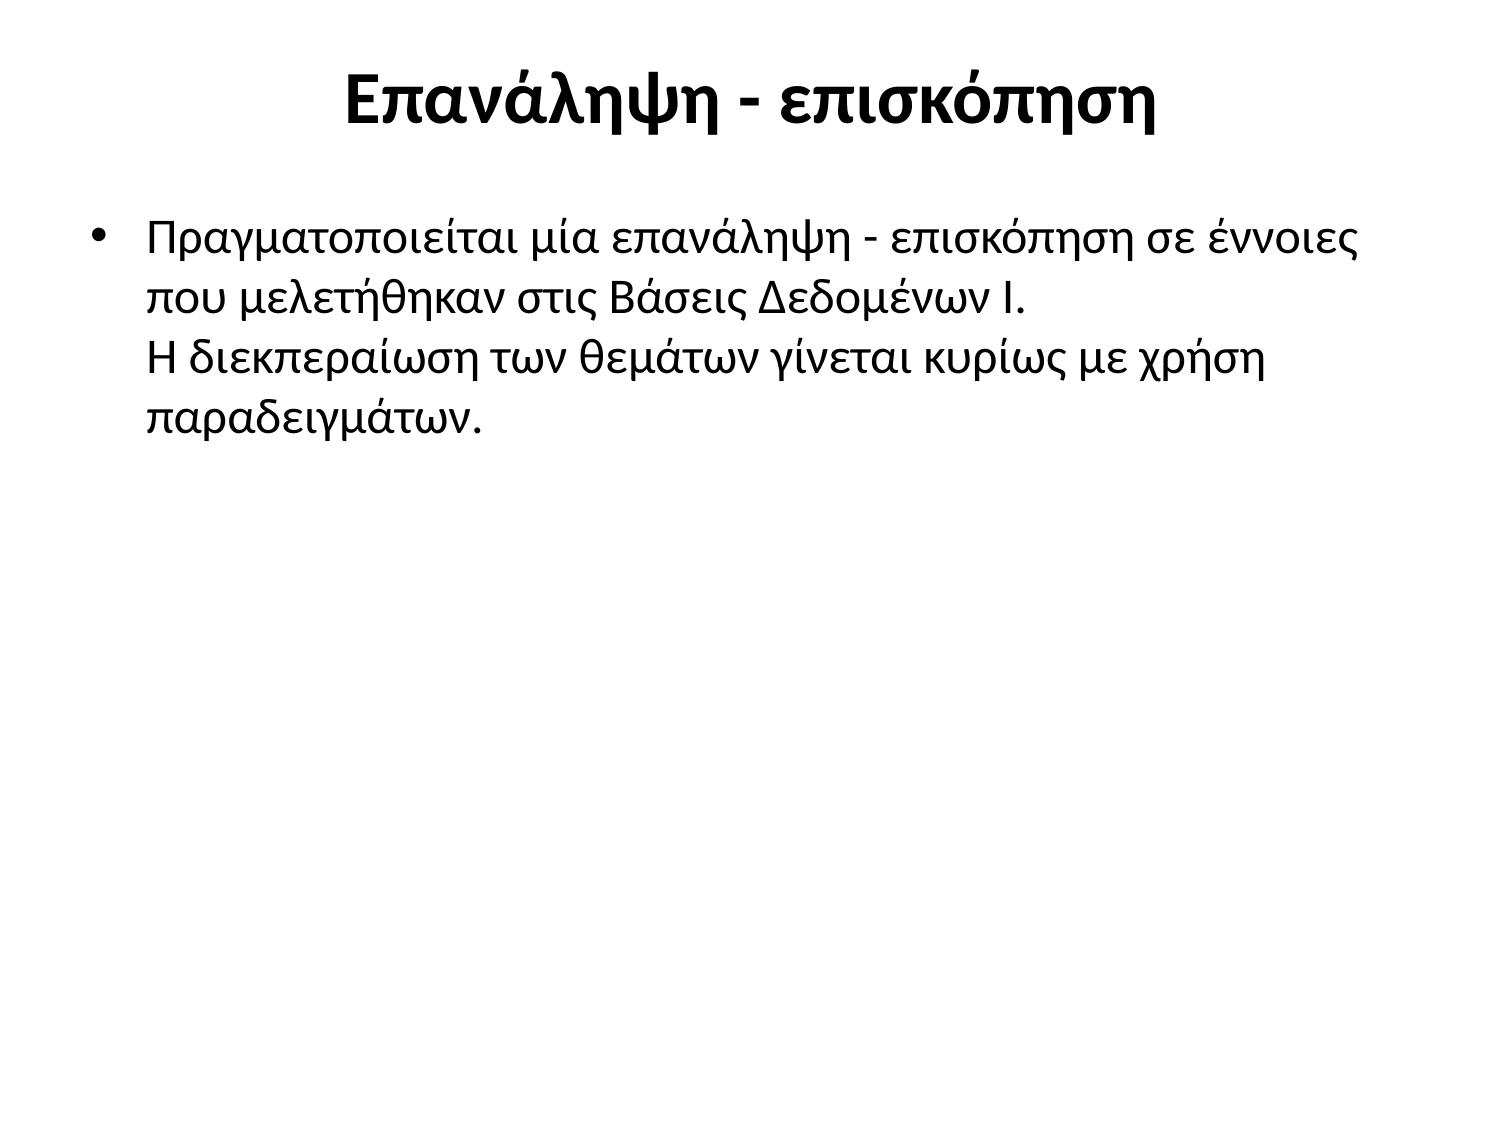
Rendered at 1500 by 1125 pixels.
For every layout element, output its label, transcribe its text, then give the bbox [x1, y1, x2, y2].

list Πραγματοποιείται μία επανάληψη - επισκόπηση σε έννοιες που μελετήθηκαν στις Βάσεις Δεδομένων Ι. Η διεκπεραίωση των θεμάτων γίνεται κυρίως με χρήση παραδειγμάτων. [75, 196, 1425, 1024]
title Επανάληψη - επισκόπηση [76, 19, 1427, 169]
